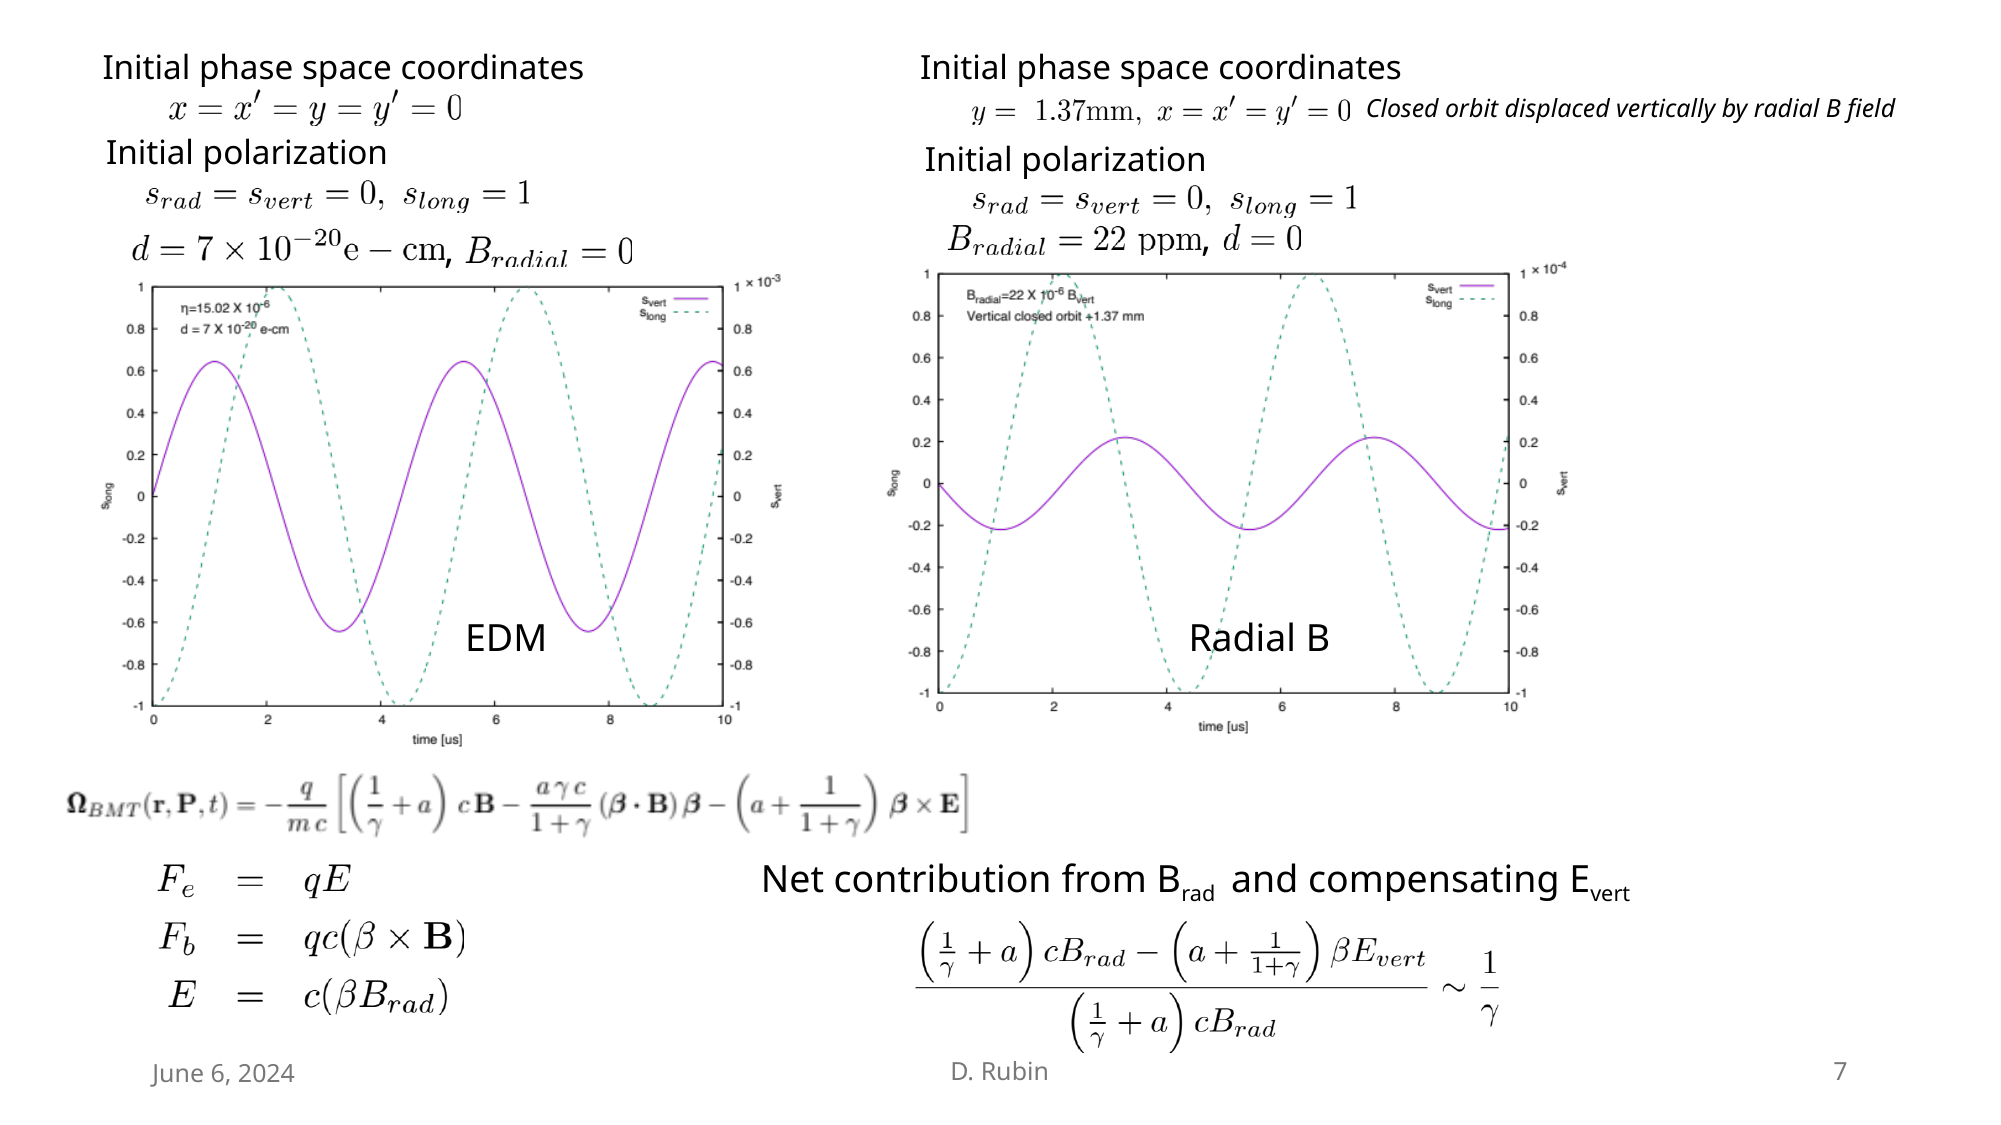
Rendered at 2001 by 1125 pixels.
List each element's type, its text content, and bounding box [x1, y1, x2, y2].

text_box Initial phase space coordinates [87, 38, 600, 94]
slide_number 7 [1412, 1042, 1863, 1103]
footer D. Rubin [662, 1042, 1338, 1103]
picture [970, 94, 1351, 126]
picture [168, 89, 461, 126]
picture [947, 224, 1202, 256]
picture [971, 183, 1357, 218]
text_box Closed orbit displaced vertically by radial B field [1351, 84, 1918, 130]
picture [914, 921, 1500, 1054]
text_box Initial polarization [910, 130, 1222, 186]
picture [41, 770, 974, 842]
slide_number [137, 1042, 588, 1103]
text_box , [1186, 218, 1236, 260]
picture [131, 227, 446, 261]
picture [90, 273, 801, 747]
text_box Initial phase space coordinates [905, 38, 1418, 94]
picture [463, 236, 633, 268]
picture [157, 864, 465, 1016]
text_box , [429, 218, 470, 273]
text_box Initial polarization [91, 124, 404, 179]
picture [145, 178, 530, 213]
picture [877, 260, 1587, 734]
picture [1223, 223, 1302, 250]
text_box Net contribution from Brad and compensating Evert [745, 847, 1646, 914]
